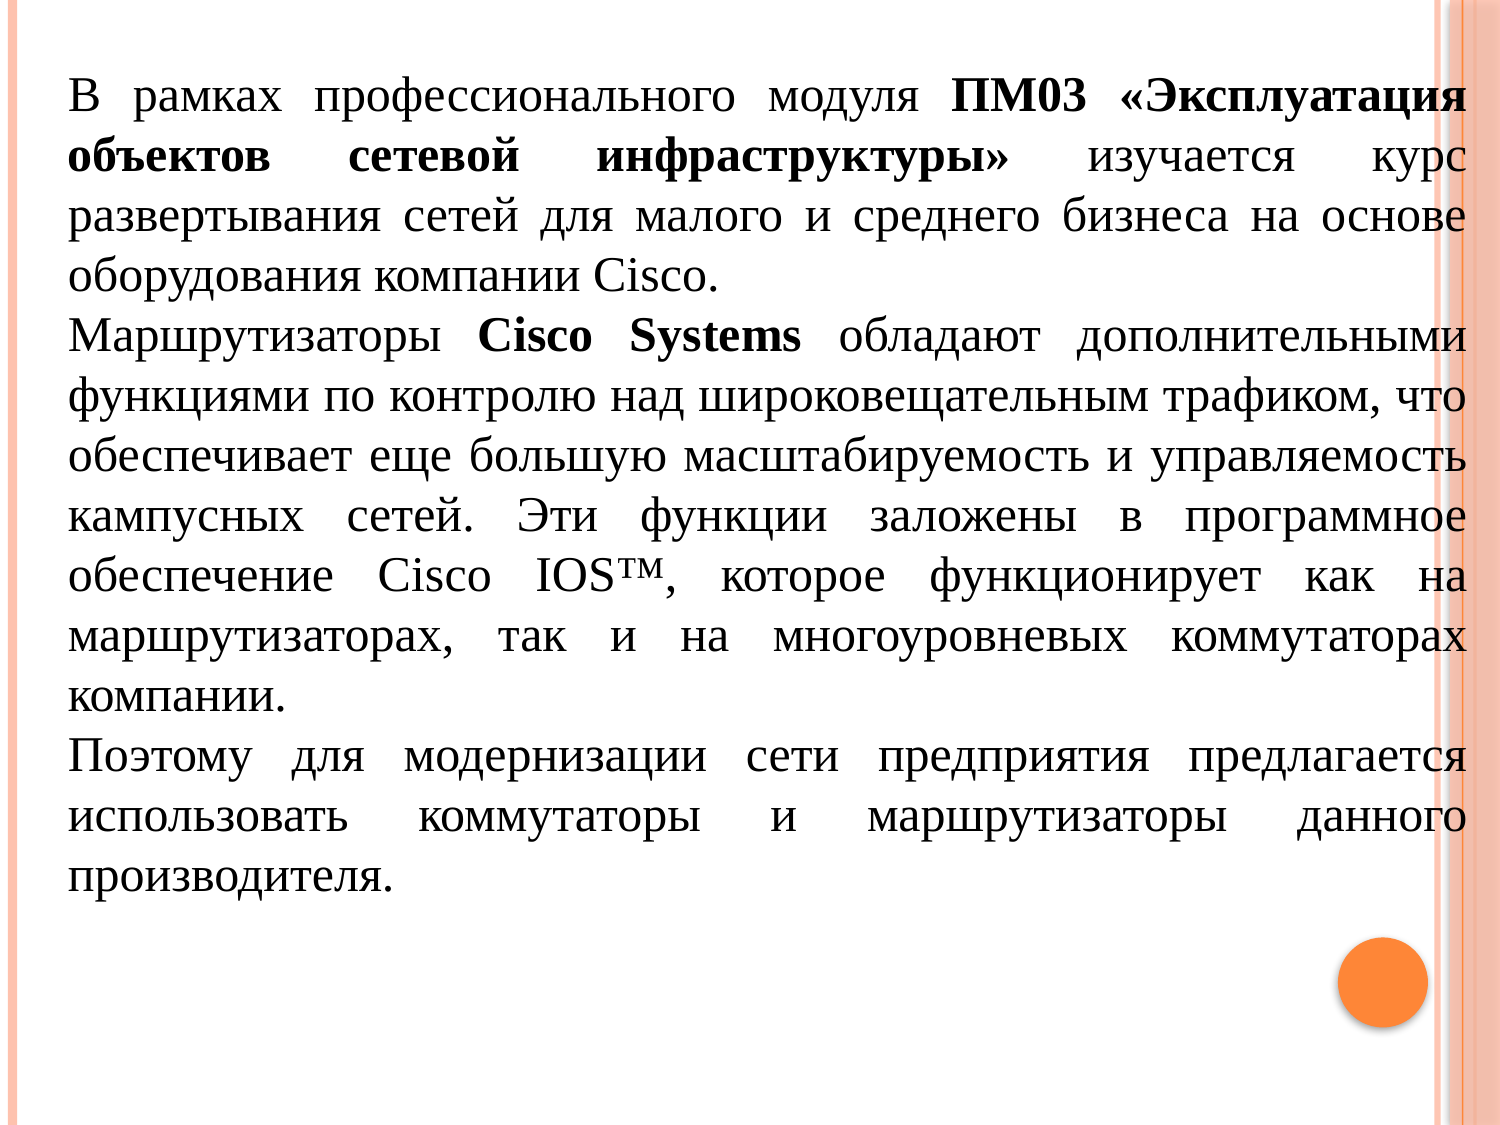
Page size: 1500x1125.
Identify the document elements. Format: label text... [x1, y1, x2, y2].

text_box В рамках профессионального модуля ПМ03 «Эксплуатация объектов сетевой инфраструктуры» изучается курс развертывания сетей для малого и среднего бизнеса на основе оборудования компании Cisco. Маршрутизаторы Cisco Systems обладают дополнительными функциями по контролю над широковещательным трафиком, что обеспечивает еще большую масштабируемость и управляемость кампусных сетей. Эти функции заложены в программное обеспечение Cisco IOS™, которое функционирует как на маршрутизаторах, так и на многоуровневых коммутаторах компании. Поэтому для модернизации сети предприятия предлагается использовать коммутаторы и маршрутизаторы данного производителя. [53, 54, 1483, 910]
